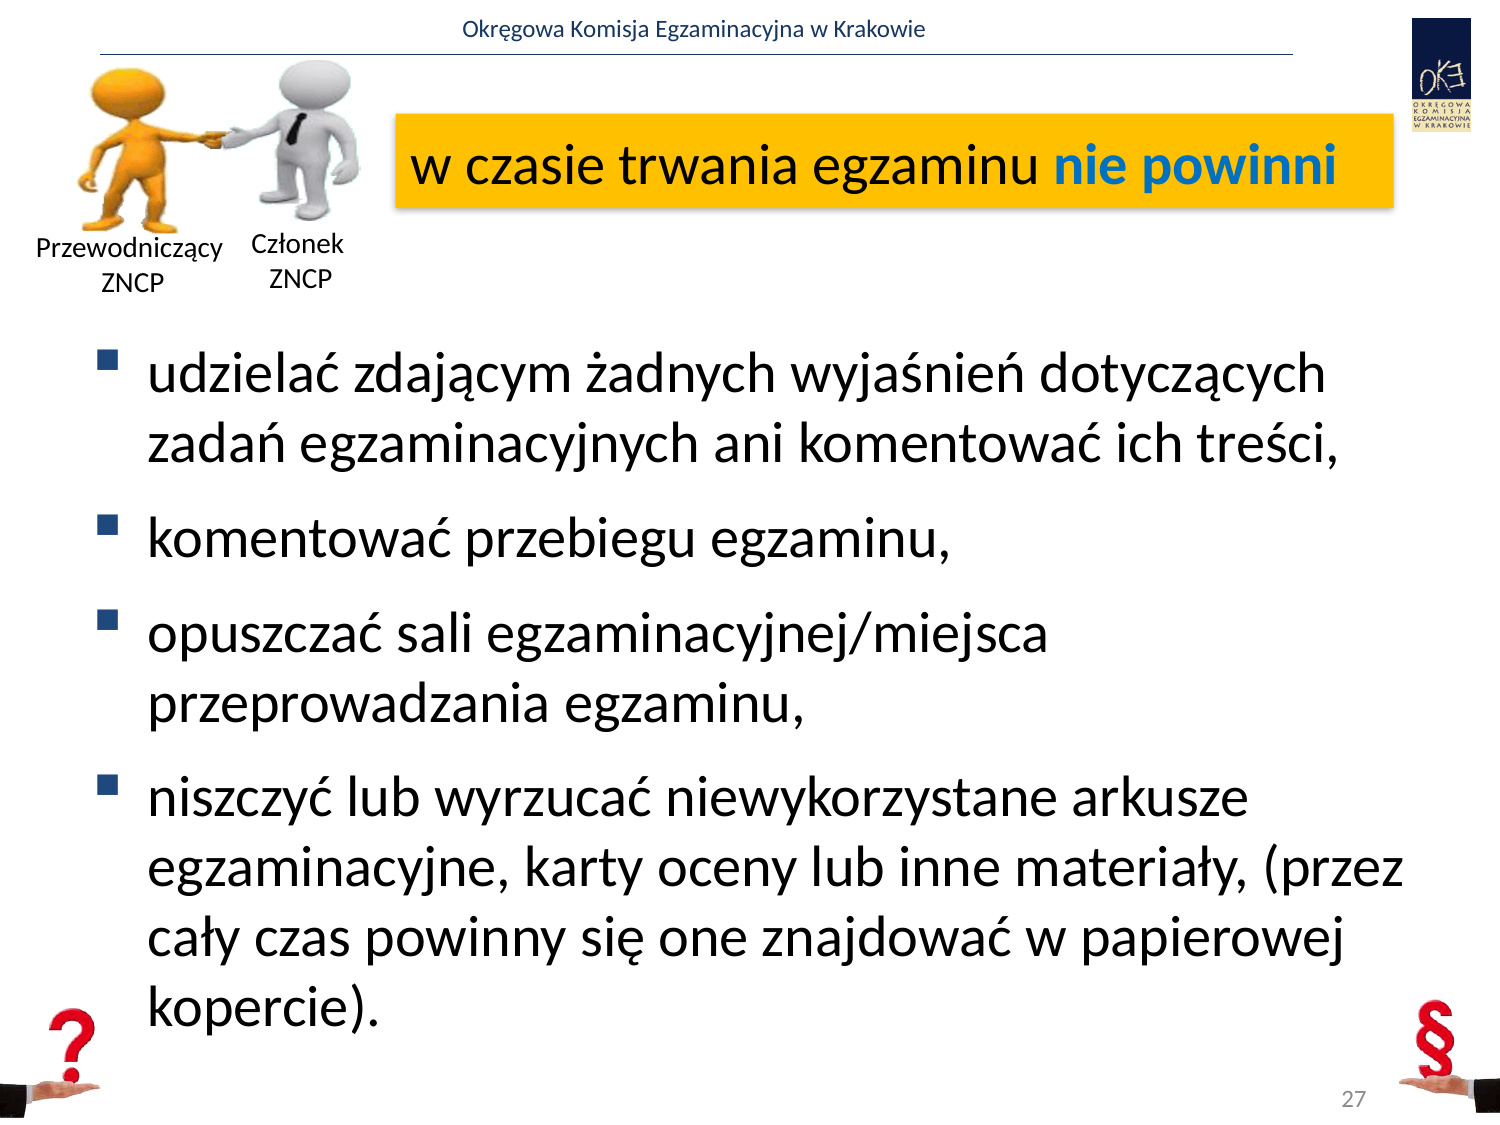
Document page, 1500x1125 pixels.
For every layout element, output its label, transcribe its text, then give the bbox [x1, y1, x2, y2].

picture [1412, 18, 1471, 132]
picture [0, 1008, 101, 1118]
title w czasie trwania egzaminu nie powinni [425, 113, 1394, 209]
list udzielać zdającym żadnych wyjaśnień dotyczących zadań egzaminacyjnych ani komentować ich treści, komentować przebiegu egzaminu, opuszczać sali egzaminacyjnej/miejsca przeprowadzania egzaminu, niszczyć lub wyrzucać niewykorzystane arkusze egzaminacyjne, karty oceny lub inne materiały, (przez cały czas powinny się one znajdować w papierowej kopercie). [76, 326, 1459, 1024]
slide_number 27 [1116, 1070, 1382, 1125]
picture [1399, 999, 1500, 1113]
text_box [17, 60, 420, 307]
